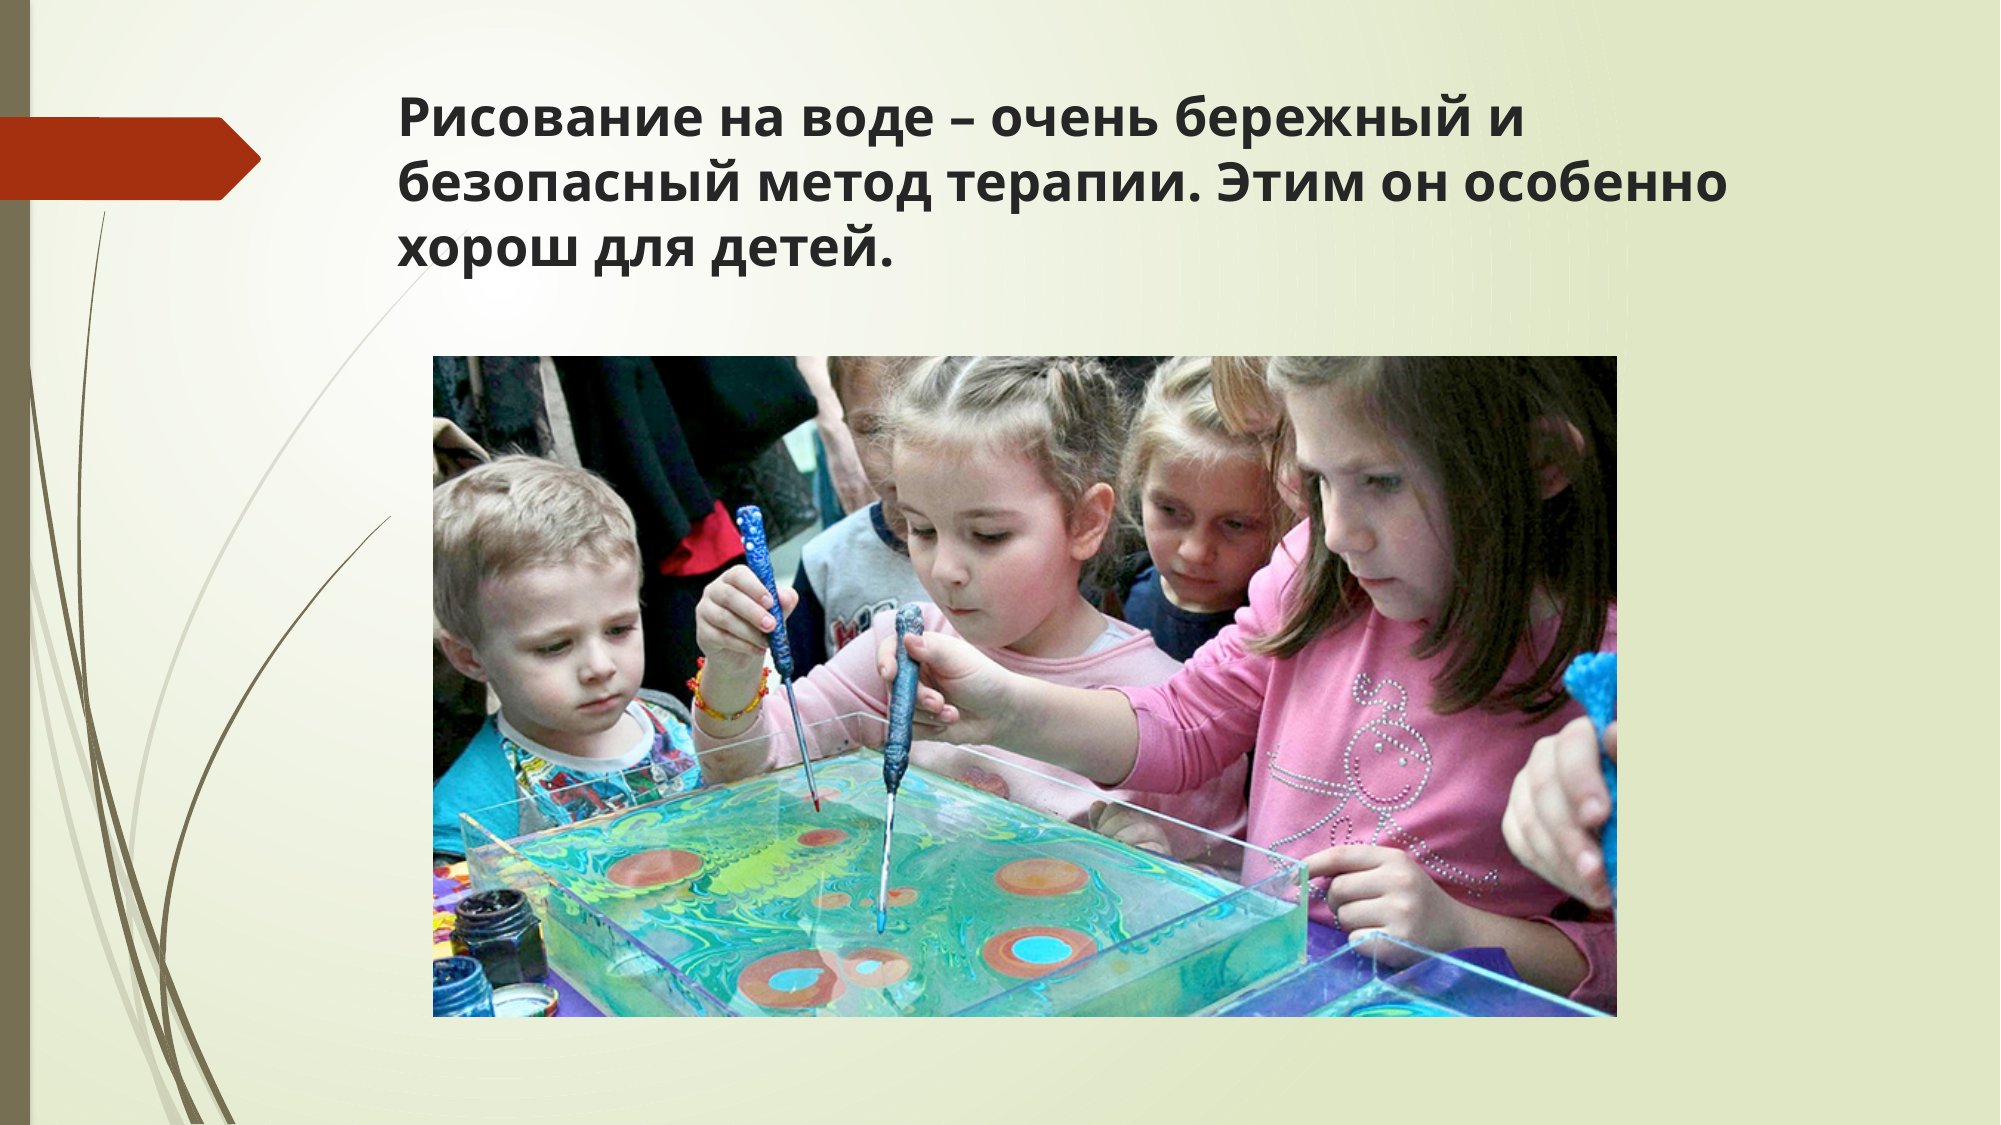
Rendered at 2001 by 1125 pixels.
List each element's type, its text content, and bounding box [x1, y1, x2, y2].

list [433, 356, 1617, 1017]
title Рисование на воде – очень бережный и безопасный метод терапии. Этим он особенно хорош для детей. [382, 75, 1844, 286]
